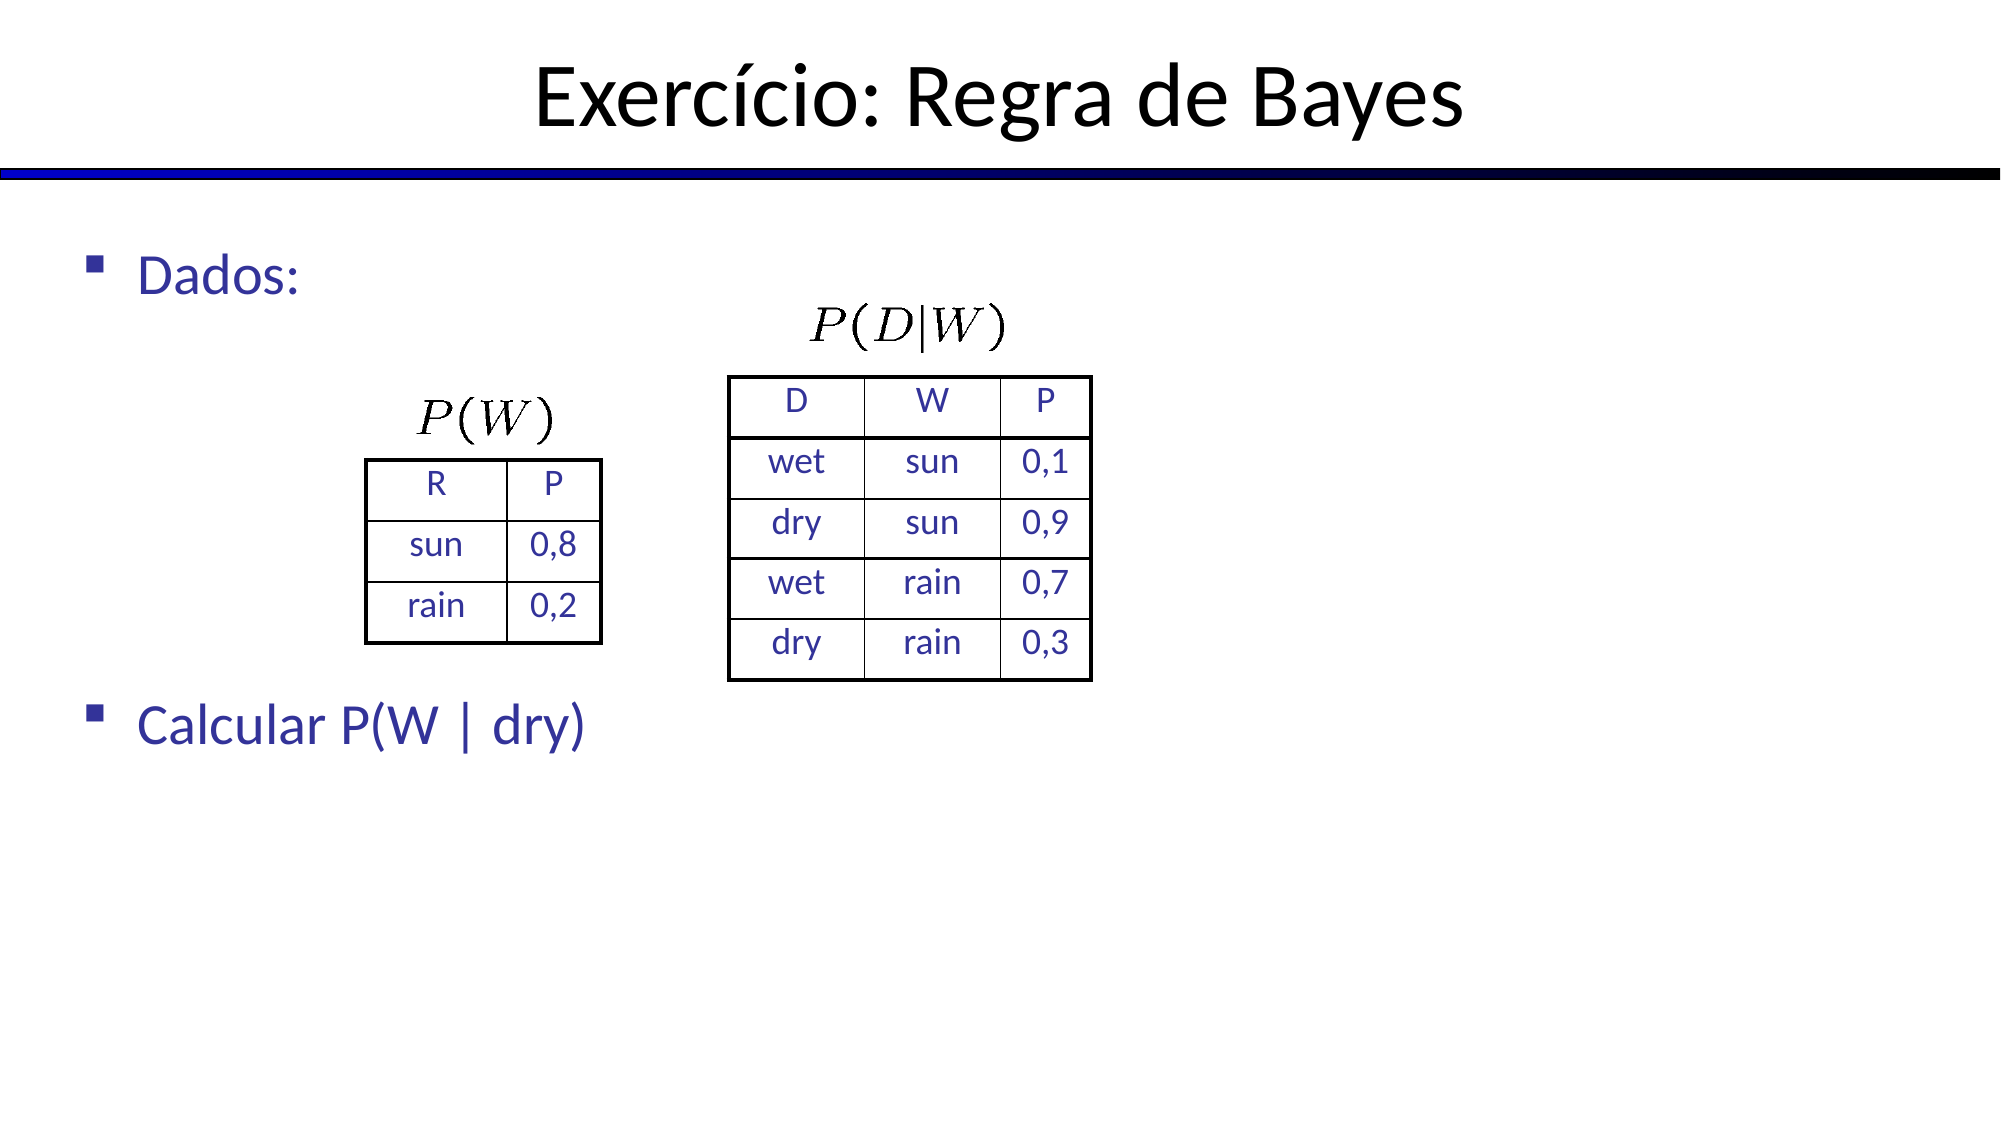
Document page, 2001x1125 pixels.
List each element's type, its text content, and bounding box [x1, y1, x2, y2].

table_cell dry [731, 620, 864, 678]
table_cell 0,7 [1001, 560, 1089, 618]
picture [807, 302, 1004, 356]
table_header R [368, 462, 506, 520]
table_cell 0,2 [508, 583, 599, 641]
table_header D [731, 379, 864, 436]
title Exercício: Regra de Bayes [0, 0, 2000, 184]
table_cell 0,8 [508, 522, 599, 581]
table_cell wet [731, 560, 864, 618]
table_cell rain [865, 620, 1000, 678]
table_header P [1001, 379, 1089, 436]
table_cell rain [368, 583, 506, 641]
table_cell sun [368, 522, 506, 581]
table_cell rain [865, 560, 1000, 618]
table_cell sun [865, 500, 1000, 557]
table_cell sun [865, 440, 1000, 498]
table_cell dry [731, 500, 864, 557]
picture [413, 395, 554, 445]
table_header P [508, 462, 599, 520]
table_cell wet [731, 440, 864, 498]
list Dados: Calcular P(W | dry) [66, 228, 1934, 1006]
table_cell 0,3 [1001, 620, 1089, 678]
table_cell 0,9 [1001, 500, 1089, 557]
table_cell 0,1 [1001, 440, 1089, 498]
table_header W [865, 379, 1000, 436]
